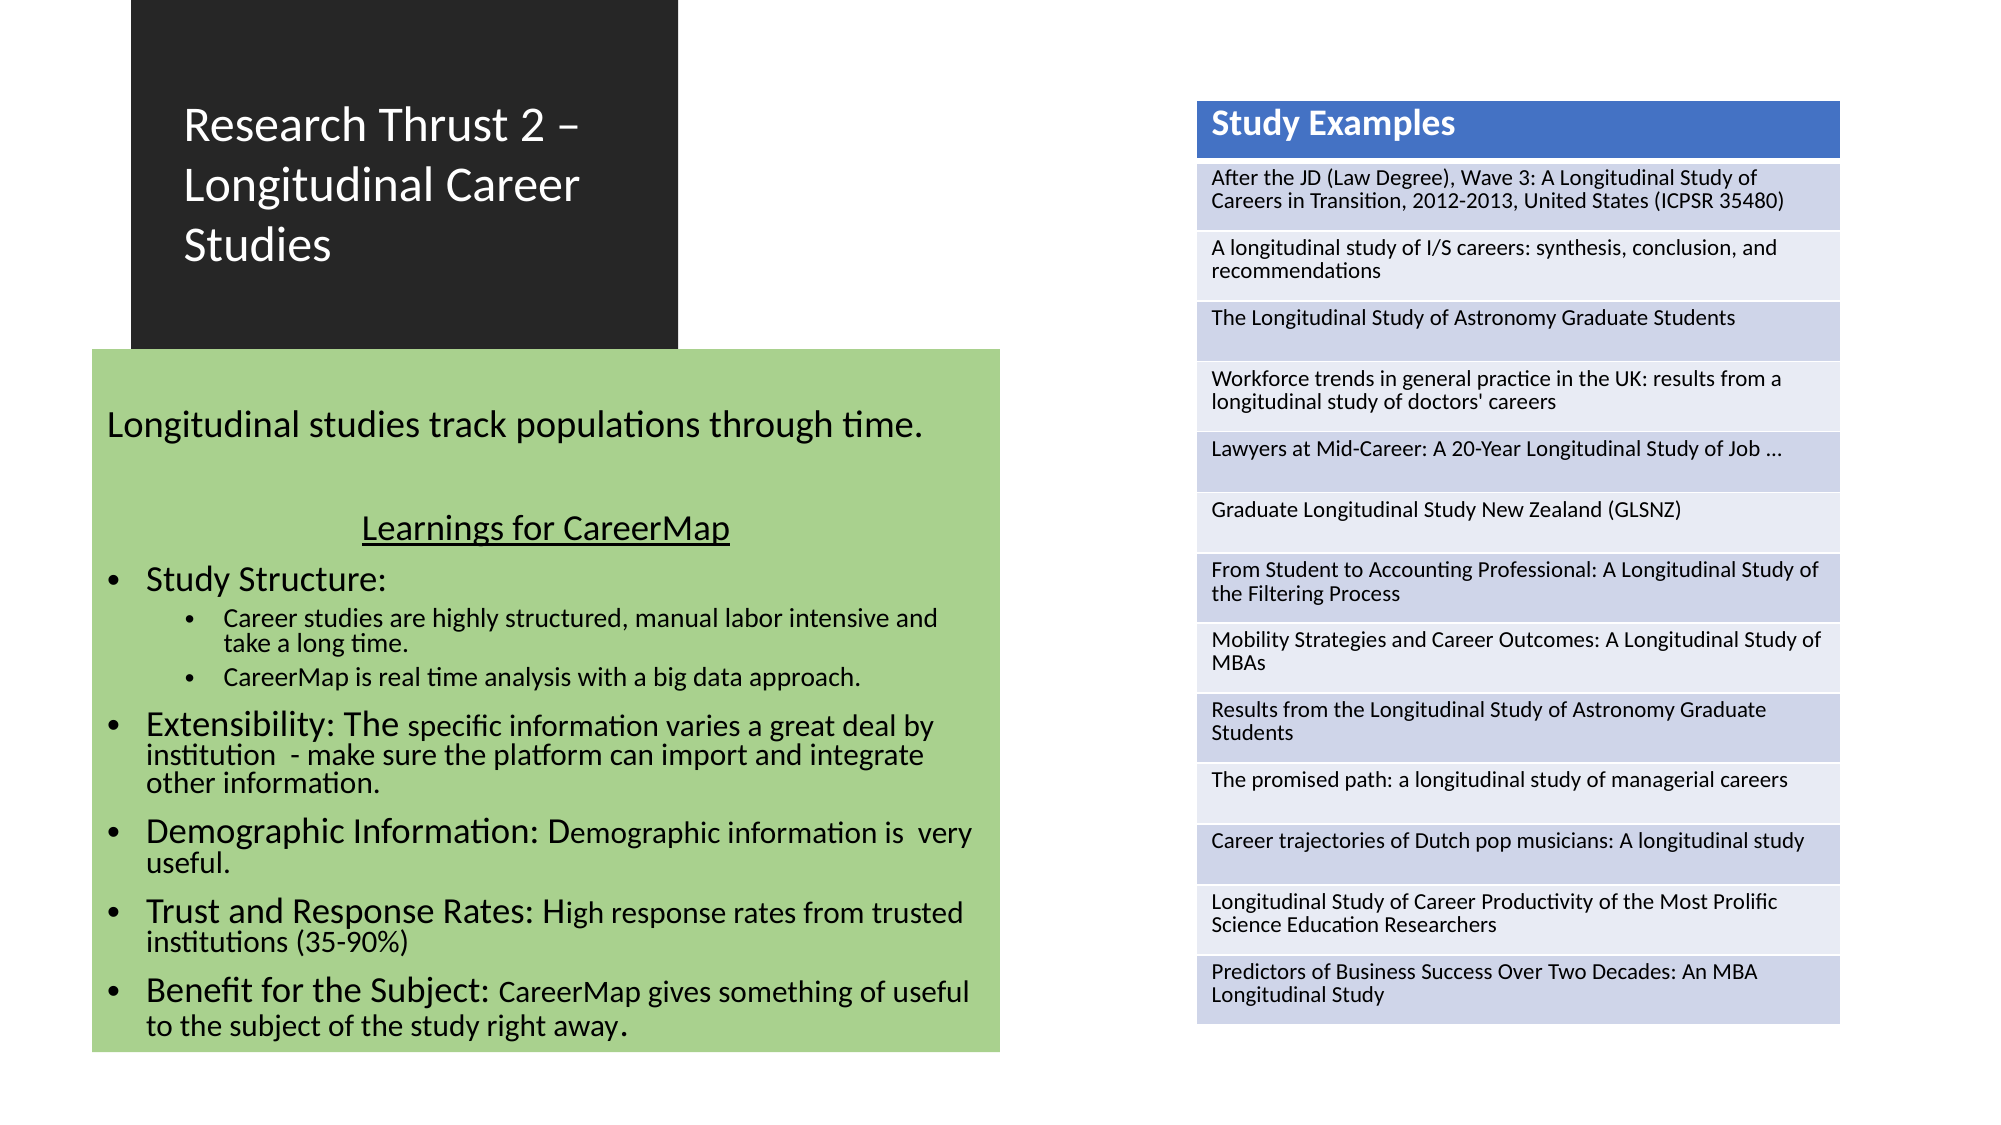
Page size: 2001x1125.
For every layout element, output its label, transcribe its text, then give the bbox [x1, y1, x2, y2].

table_cell Graduate Longitudinal Study New Zealand (GLSNZ) [1197, 493, 1840, 552]
text_box Research Thrust 2 – Longitudinal Career Studies [168, 83, 643, 279]
table_cell Longitudinal Study of Career Productivity of the Most Prolific Science Education Researchers [1197, 886, 1840, 954]
table_cell The promised path: a longitudinal study of managerial careers [1197, 764, 1840, 823]
table_cell From Student to Accounting Professional: A Longitudinal Study of the Filtering Process [1197, 554, 1840, 622]
list Longitudinal studies track populations through time. Learnings for CareerMap Study Structure: Career studies are highly structured, manual labor intensive and take a long time. CareerMap is real time analysis with a big data approach. Extensibility: The specific information varies a great deal by institution - make sure the platform can import and integrate other information. Demographic Information: Demographic information is very useful. Trust and Response Rates: High response rates from trusted institutions (35-90%) Benefit for the Subject: CareerMap gives something of useful to the subject of the study right away. [92, 349, 1000, 1053]
table_cell Mobility Strategies and Career Outcomes: A Longitudinal Study of MBAs [1197, 624, 1840, 692]
table_cell Lawyers at Mid-Career: A 20-Year Longitudinal Study of Job ... [1197, 432, 1840, 492]
table_cell Predictors of Business Success Over Two Decades: An MBA Longitudinal Study [1197, 956, 1840, 1024]
table_header Study Examples [1197, 101, 1840, 158]
table_cell After the JD (Law Degree), Wave 3: A Longitudinal Study of Careers in Transition, 2012-2013, United States (ICPSR 35480) [1197, 164, 1840, 230]
table_cell Workforce trends in general practice in the UK: results from a longitudinal study of doctors' careers [1197, 362, 1840, 431]
table_cell A longitudinal study of I/S careers: synthesis, conclusion, and recommendations [1197, 232, 1840, 300]
table_cell Career trajectories of Dutch pop musicians: A longitudinal study [1197, 825, 1840, 884]
table_cell Results from the Longitudinal Study of Astronomy Graduate Students [1197, 694, 1840, 762]
table_cell The Longitudinal Study of Astronomy Graduate Students [1197, 302, 1840, 361]
text_box [130, 0, 680, 349]
